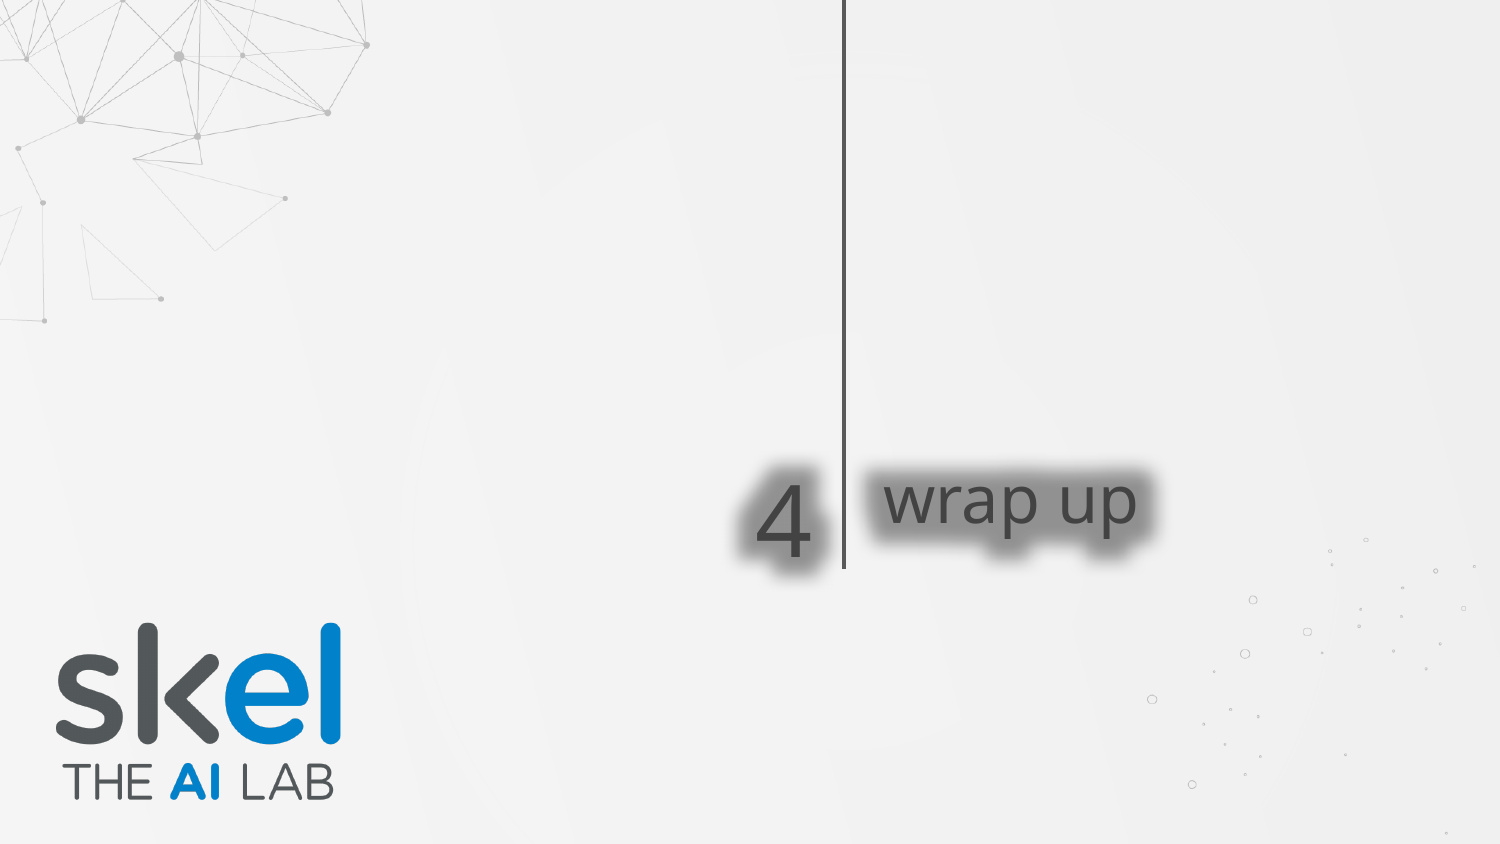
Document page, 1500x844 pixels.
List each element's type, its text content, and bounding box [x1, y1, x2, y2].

text_box wrap up [868, 418, 1424, 576]
text_box 4 [740, 480, 839, 555]
picture [29, 598, 368, 833]
